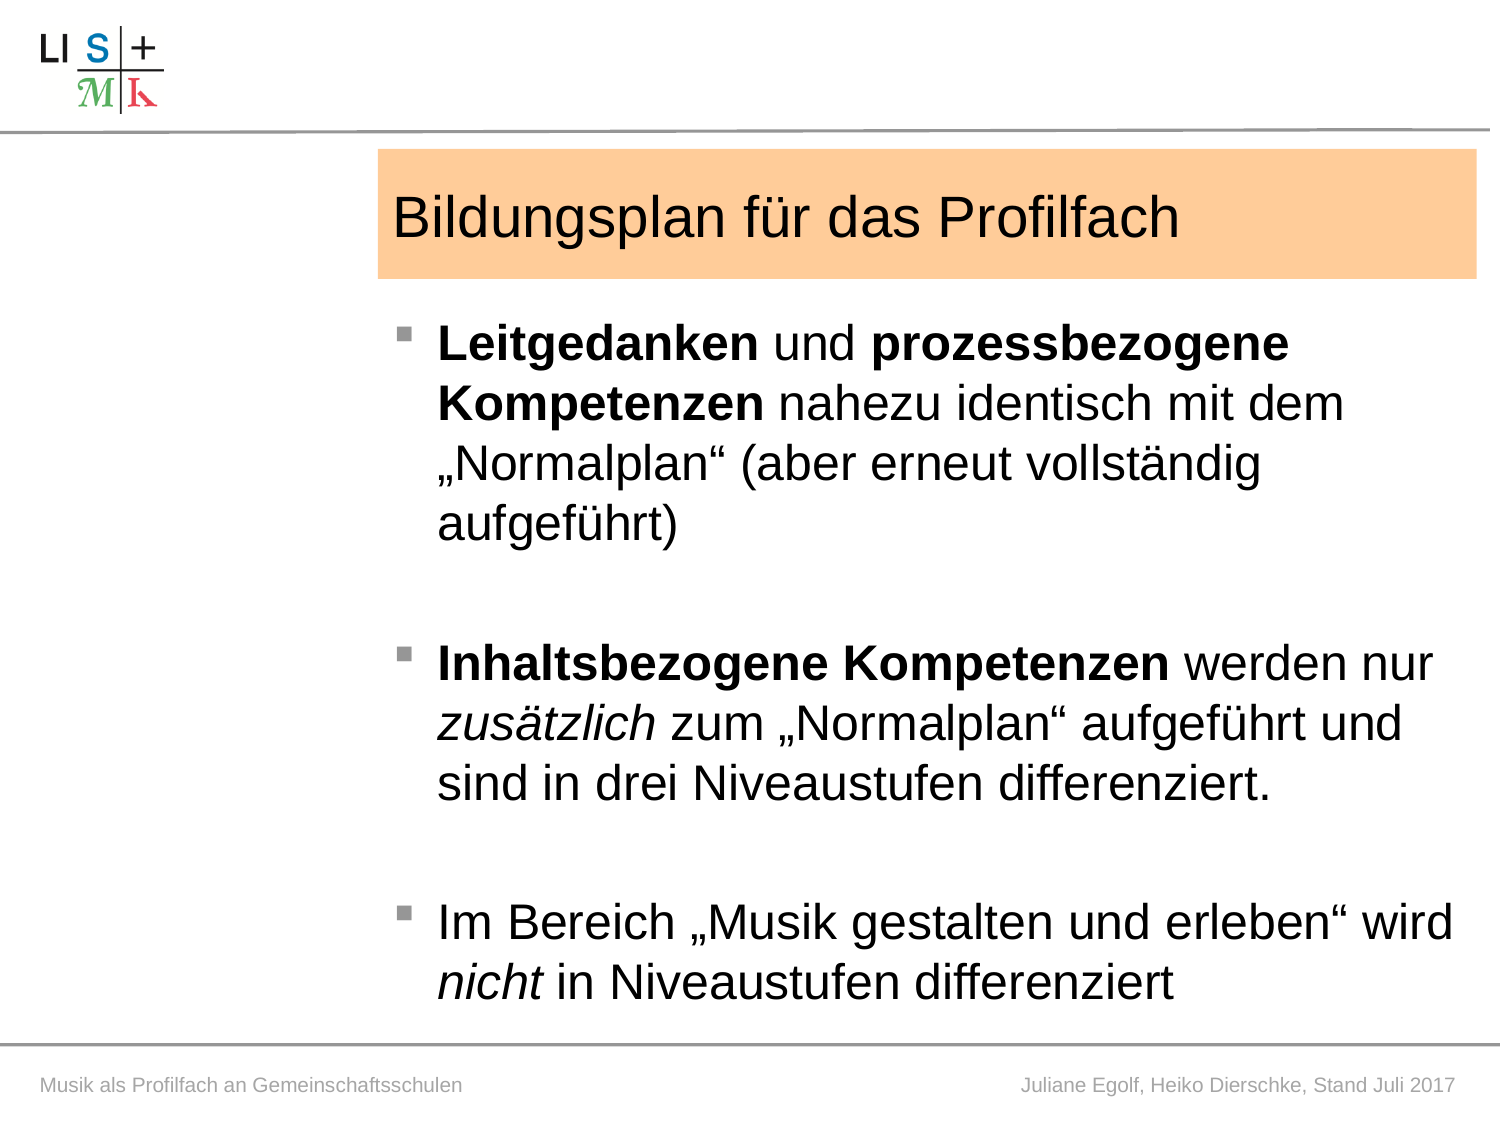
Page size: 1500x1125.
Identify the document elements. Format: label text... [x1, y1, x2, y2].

picture [41, 26, 164, 114]
title Bildungsplan für das Profilfach [377, 148, 1477, 279]
list Leitgedanken und prozessbezogene Kompetenzen nahezu identisch mit dem „Normalplan“ (aber erneut vollständig aufgeführt) Inhaltsbezogene Kompetenzen werden nur zusätzlich zum „Normalplan“ aufgeführt und sind in drei Niveaustufen differenziert. Im Bereich „Musik gestalten und erleben“ wird nicht in Niveaustufen differenziert [377, 302, 1477, 1017]
